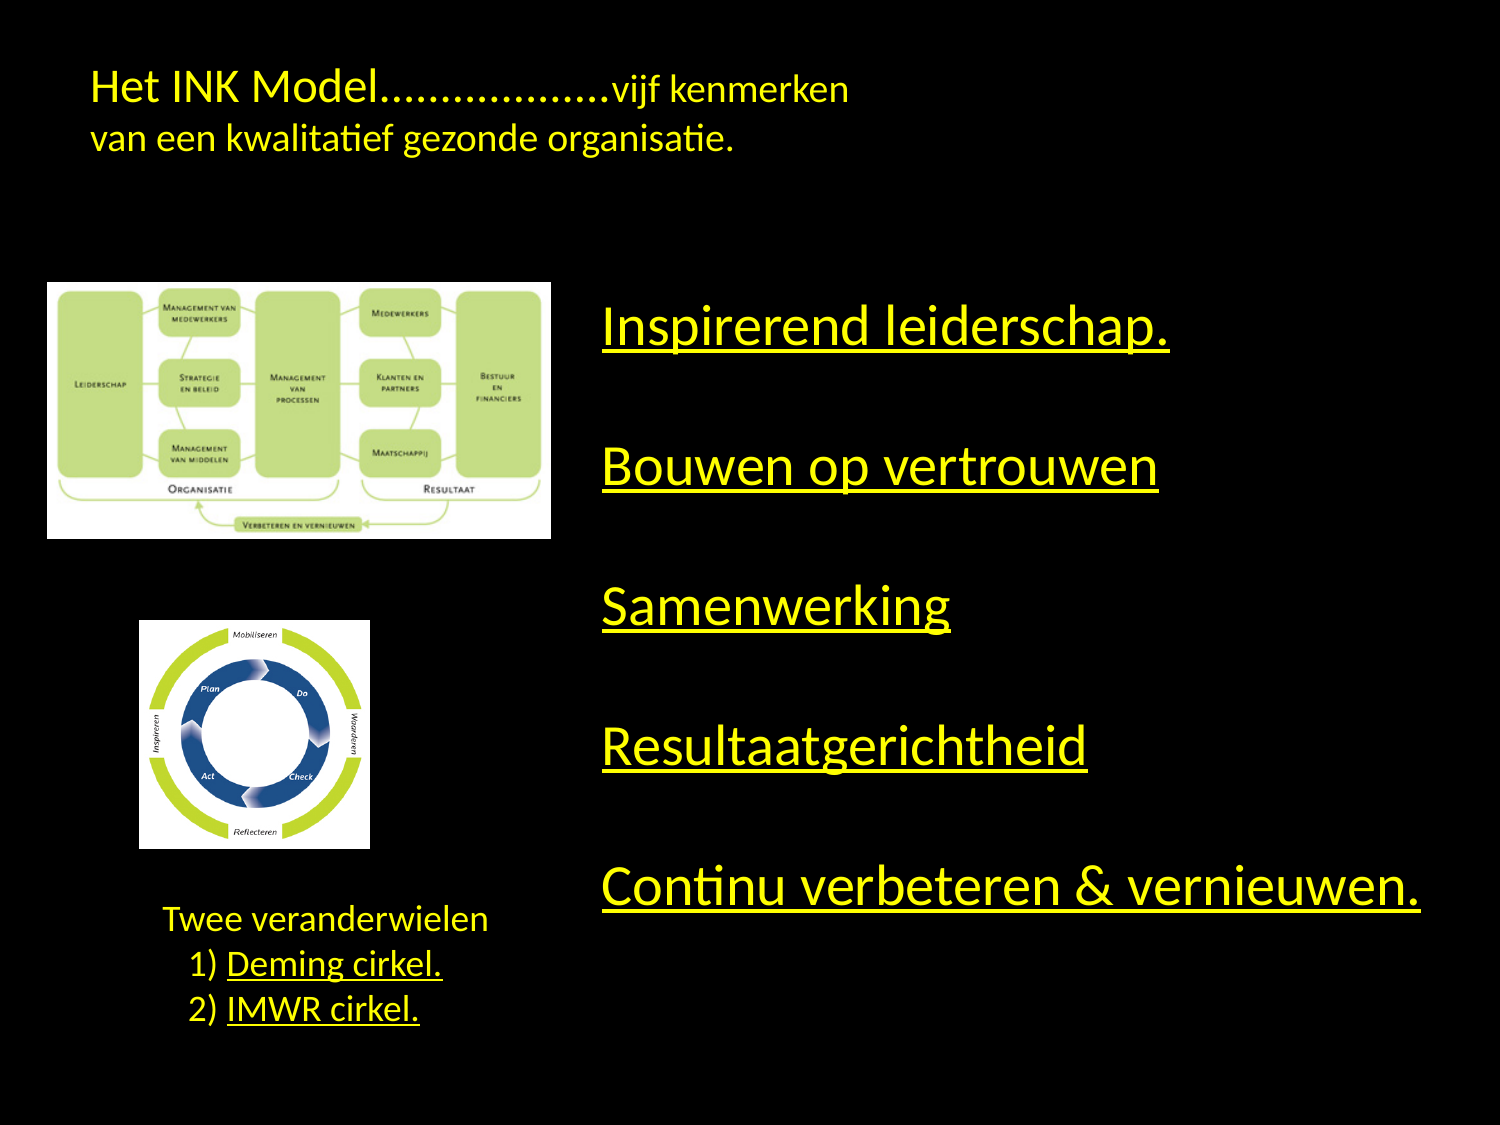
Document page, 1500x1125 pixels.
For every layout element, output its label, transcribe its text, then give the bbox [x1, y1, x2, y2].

picture [139, 619, 371, 849]
text_box Twee veranderwielen 1) Deming cirkel. 2) IMWR cirkel. [147, 886, 505, 1037]
title Het INK Model...................vijf kenmerken van een kwalitatief gezonde organisatie. [75, 45, 1429, 168]
picture [47, 281, 551, 539]
text_box Inspirerend leiderschap. Bouwen op vertrouwen Samenwerking Resultaatgerichtheid Continu verbeteren & vernieuwen. [587, 279, 1437, 925]
